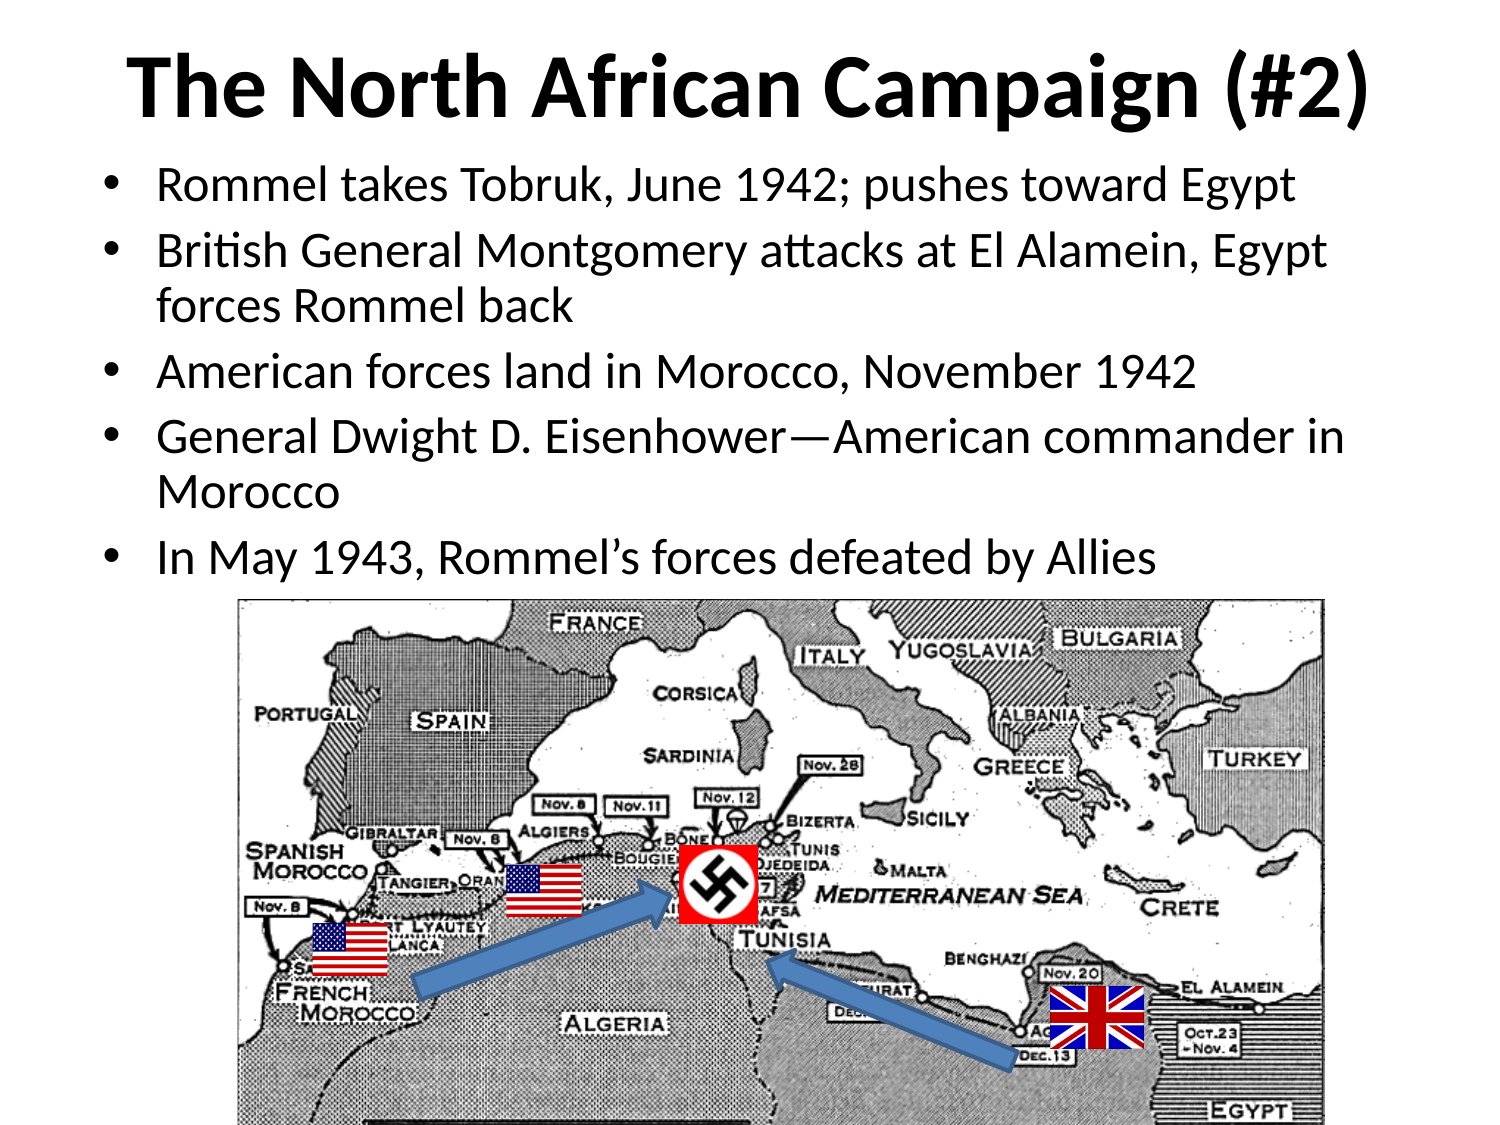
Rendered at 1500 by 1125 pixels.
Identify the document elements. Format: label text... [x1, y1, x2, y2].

list Rommel takes Tobruk, June 1942; pushes toward Egypt British General Montgomery attacks at El Alamein, Egypt forces Rommel back American forces land in Morocco, November 1942 General Dwight D. Eisenhower—American commander in Morocco In May 1943, Rommel’s forces defeated by Allies [87, 149, 1425, 600]
picture [237, 598, 1326, 1125]
title The North African Campaign (#2) [75, 0, 1425, 163]
